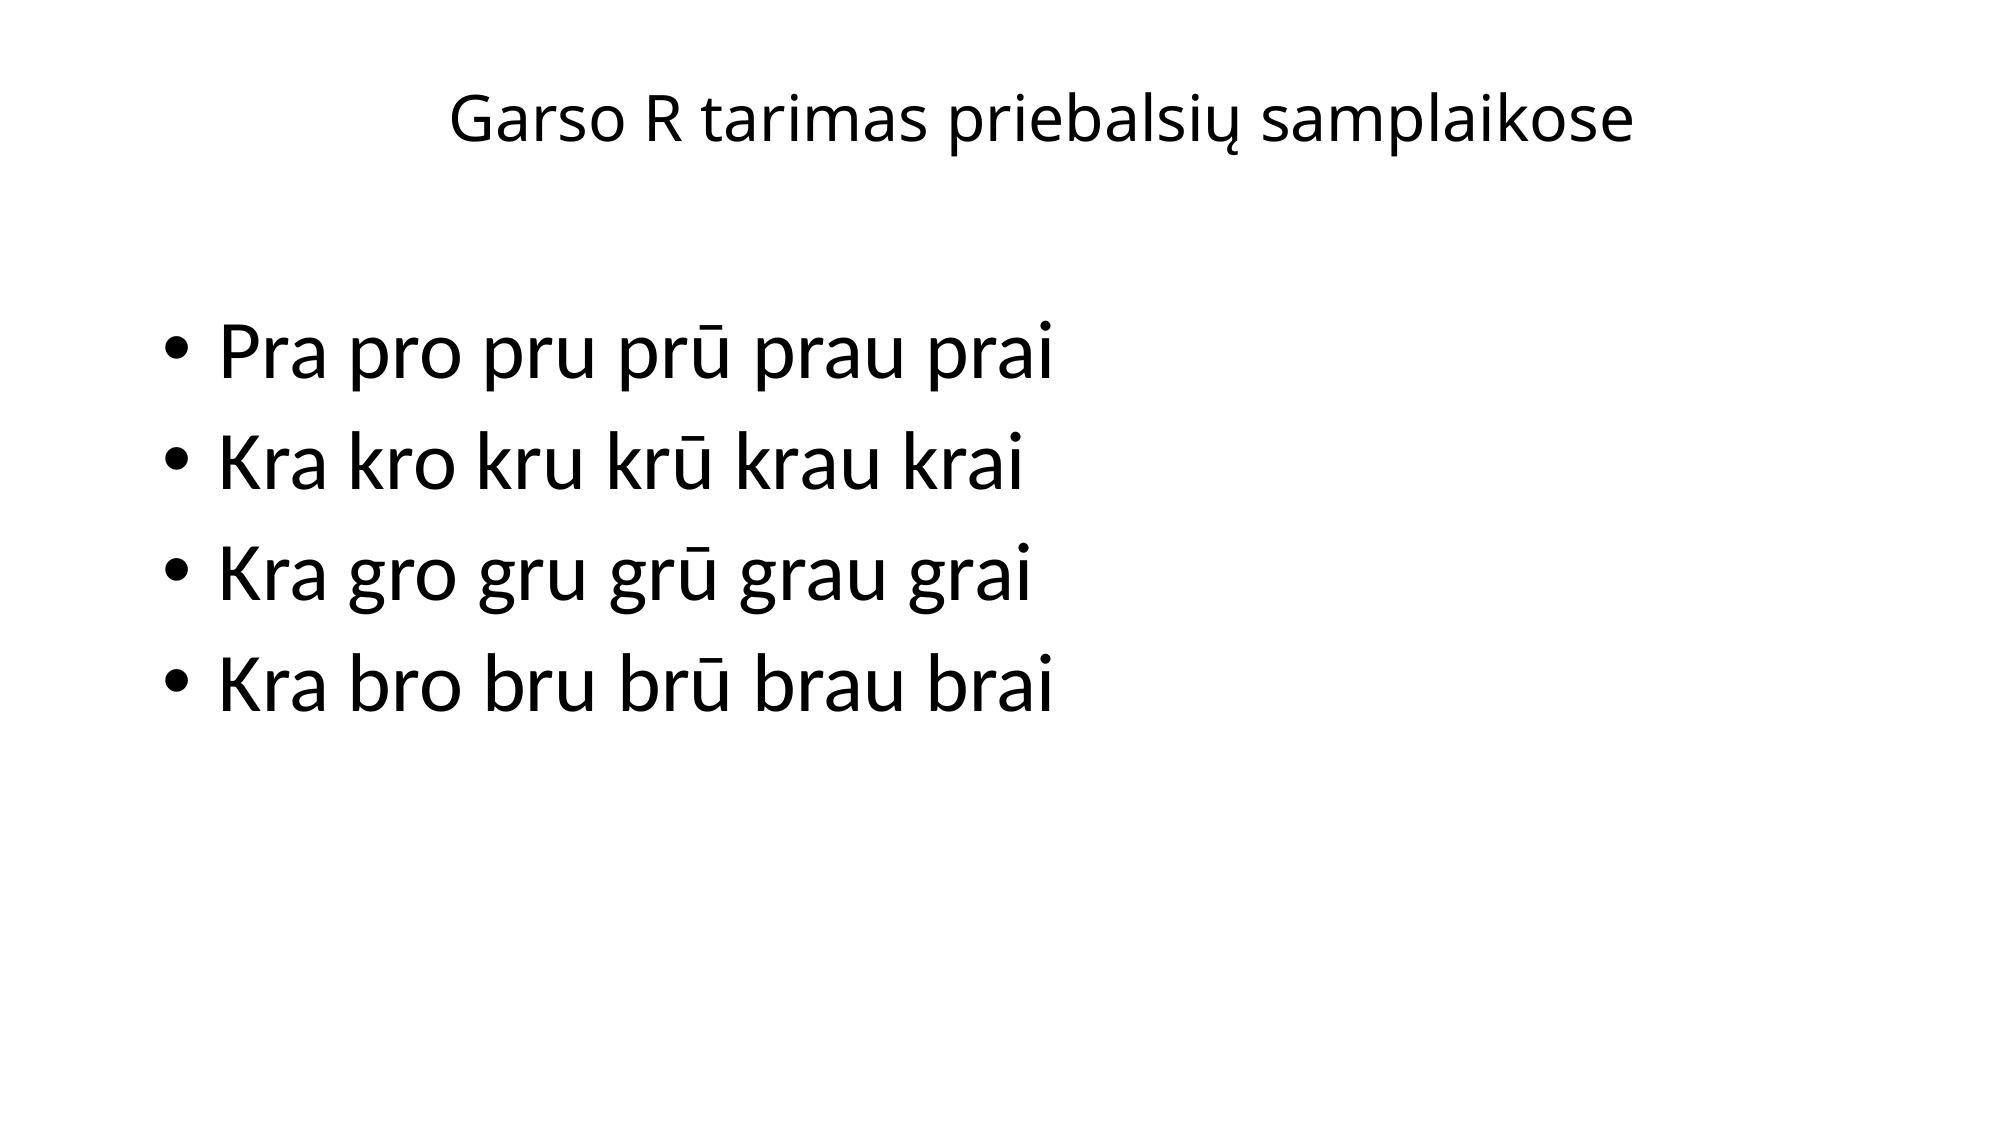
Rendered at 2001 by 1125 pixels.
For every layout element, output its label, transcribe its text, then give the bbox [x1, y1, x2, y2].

title Garso R tarimas priebalsių samplaikose [179, 76, 1905, 242]
list Pra pro pru prū prau prai Kra kro kru krū krau krai Kra gro gru grū grau grai Kra bro bru brū brau brai [147, 299, 1863, 959]
